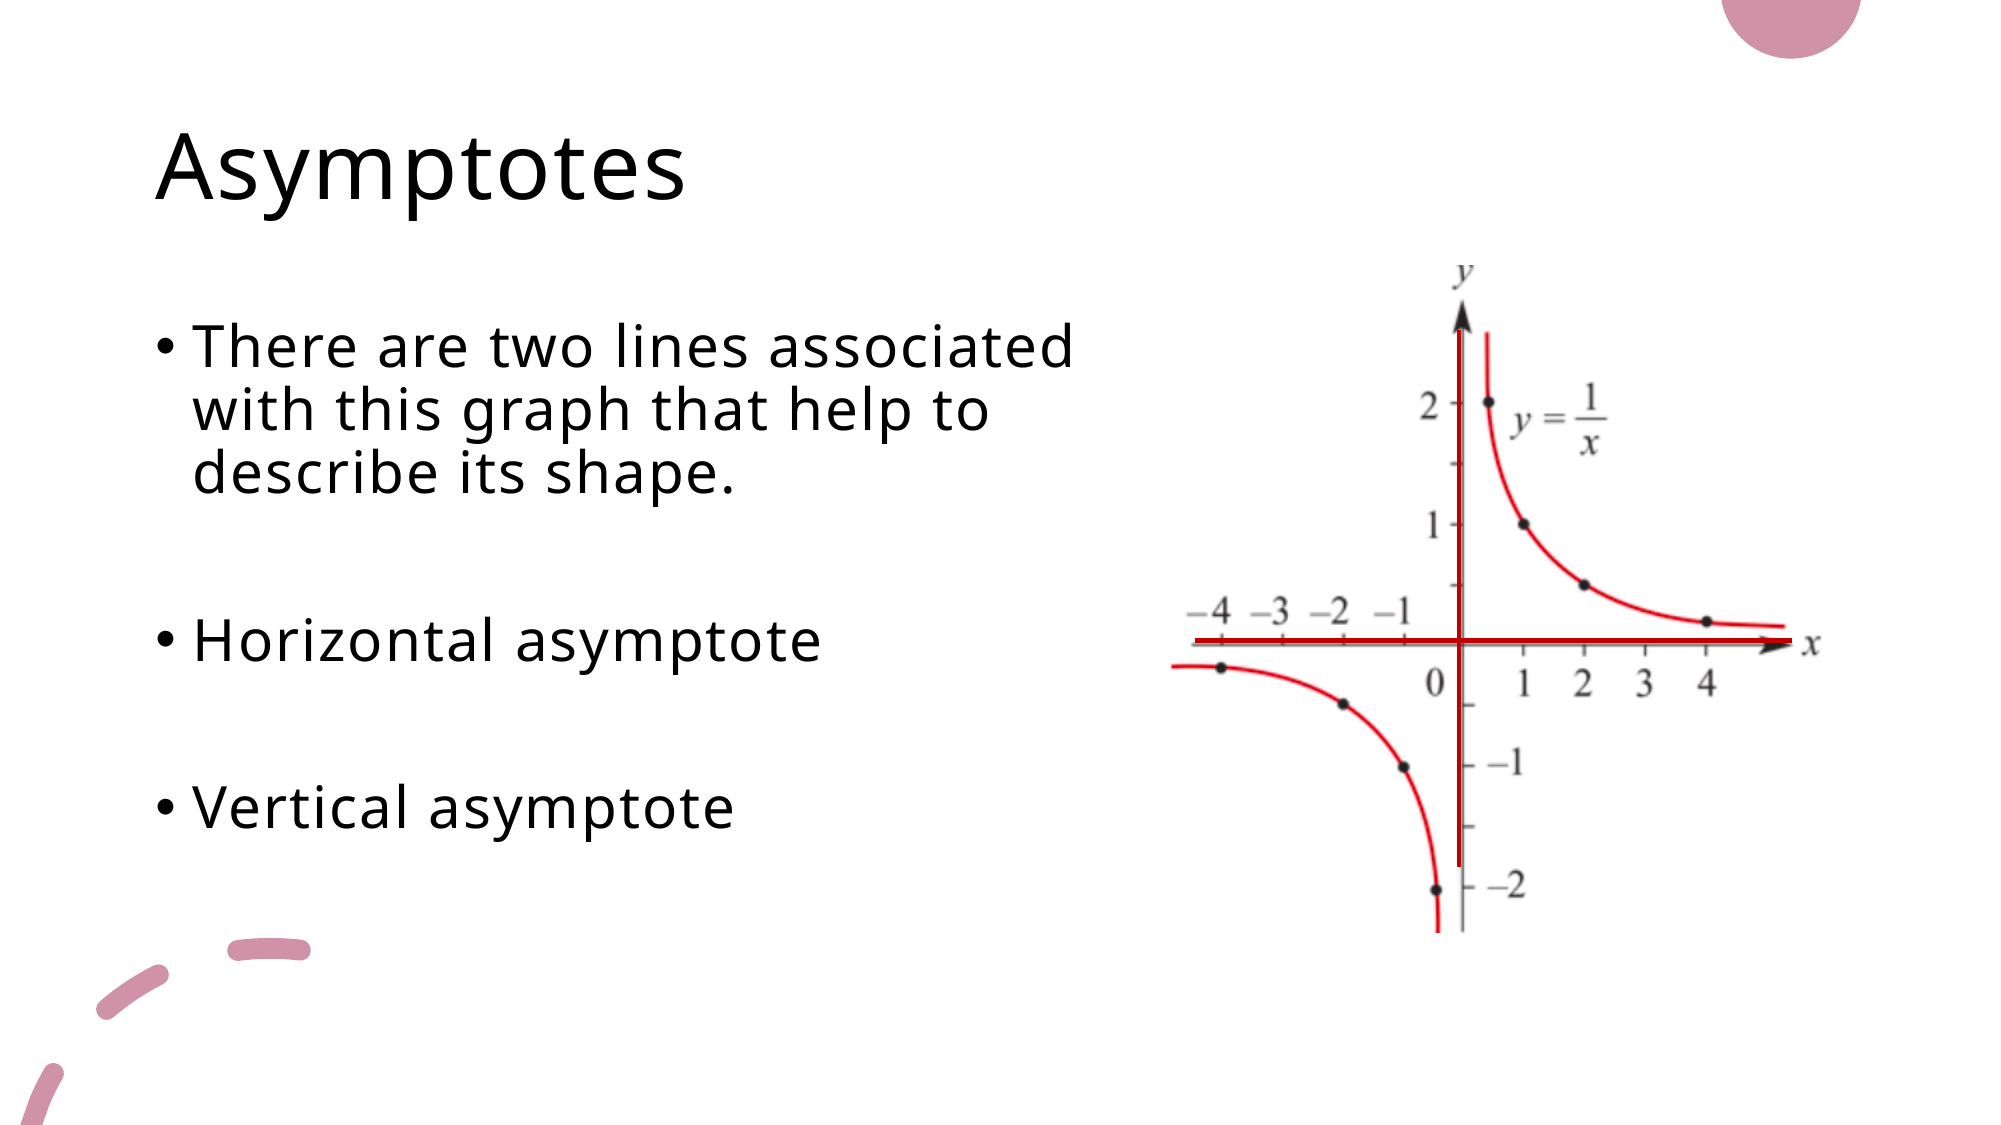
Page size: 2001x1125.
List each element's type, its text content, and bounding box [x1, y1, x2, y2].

title Asymptotes [137, 59, 1863, 278]
picture [1141, 265, 1838, 933]
list There are two lines associated with this graph that help to describe its shape. Horizontal asymptote Vertical asymptote [137, 299, 1141, 933]
